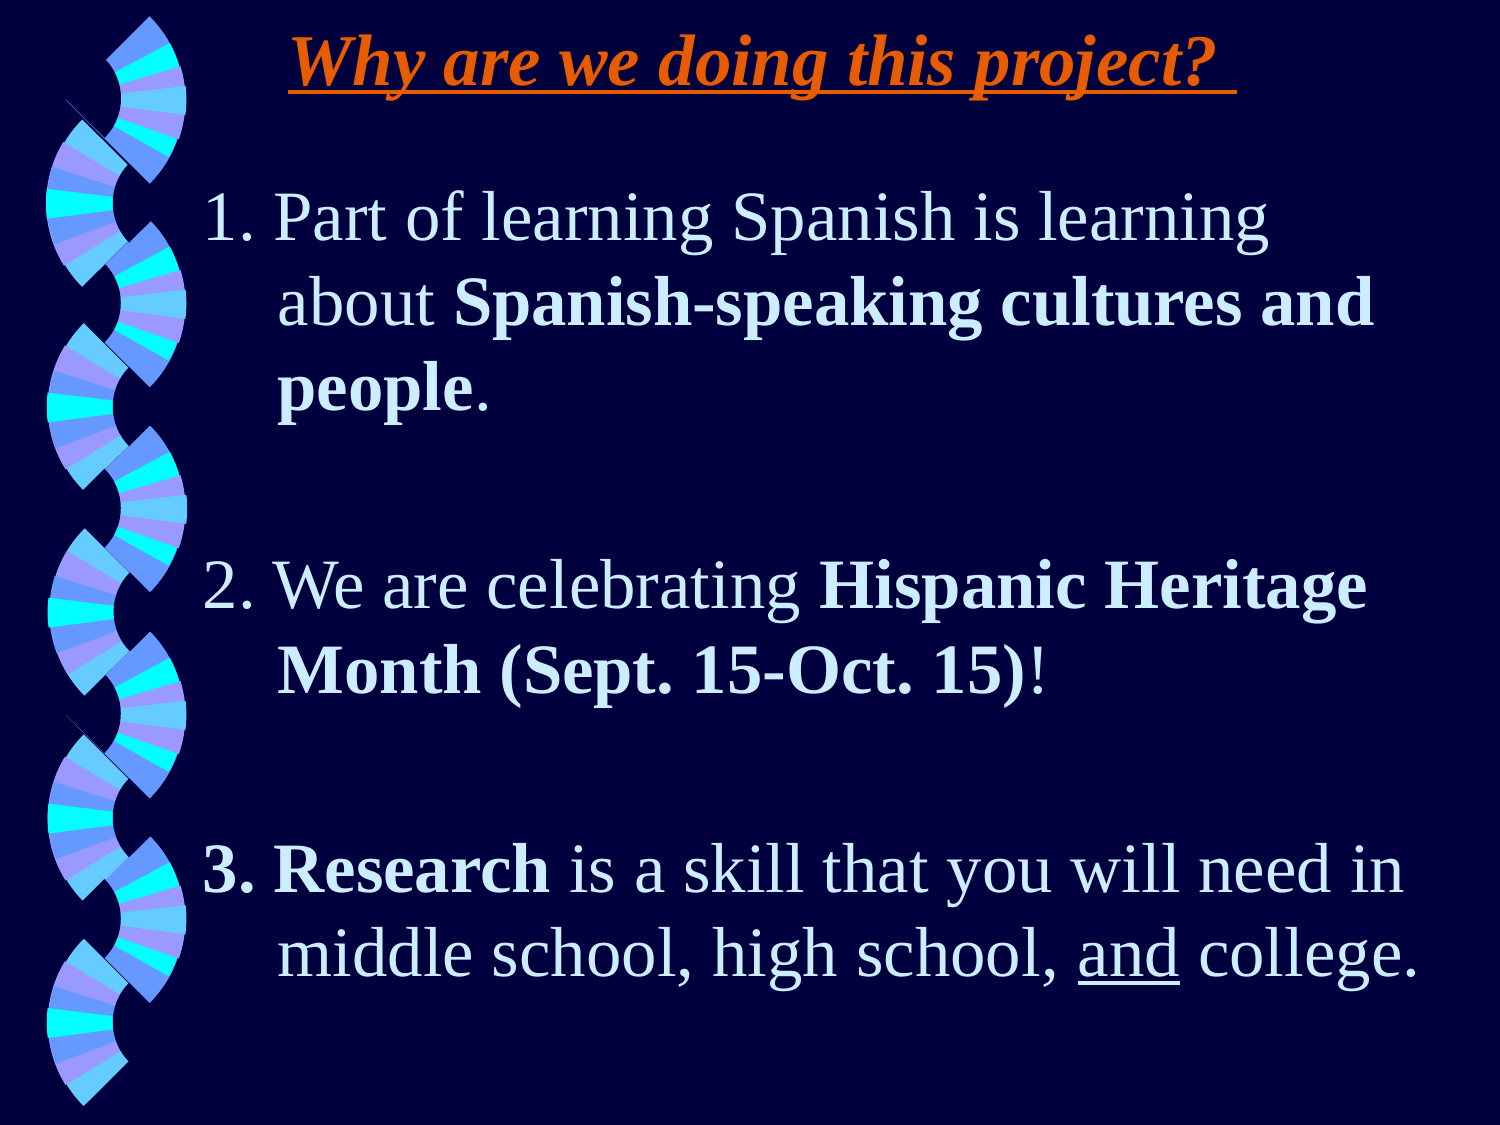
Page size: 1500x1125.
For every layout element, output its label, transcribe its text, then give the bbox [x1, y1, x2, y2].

title Why are we doing this project? [74, 0, 1451, 151]
list 1. Part of learning Spanish is learning about Spanish-speaking cultures and people. 2. We are celebrating Hispanic Heritage Month (Sept. 15-Oct. 15)! 3. Research is a skill that you will need in middle school, high school, and college. [187, 162, 1451, 963]
